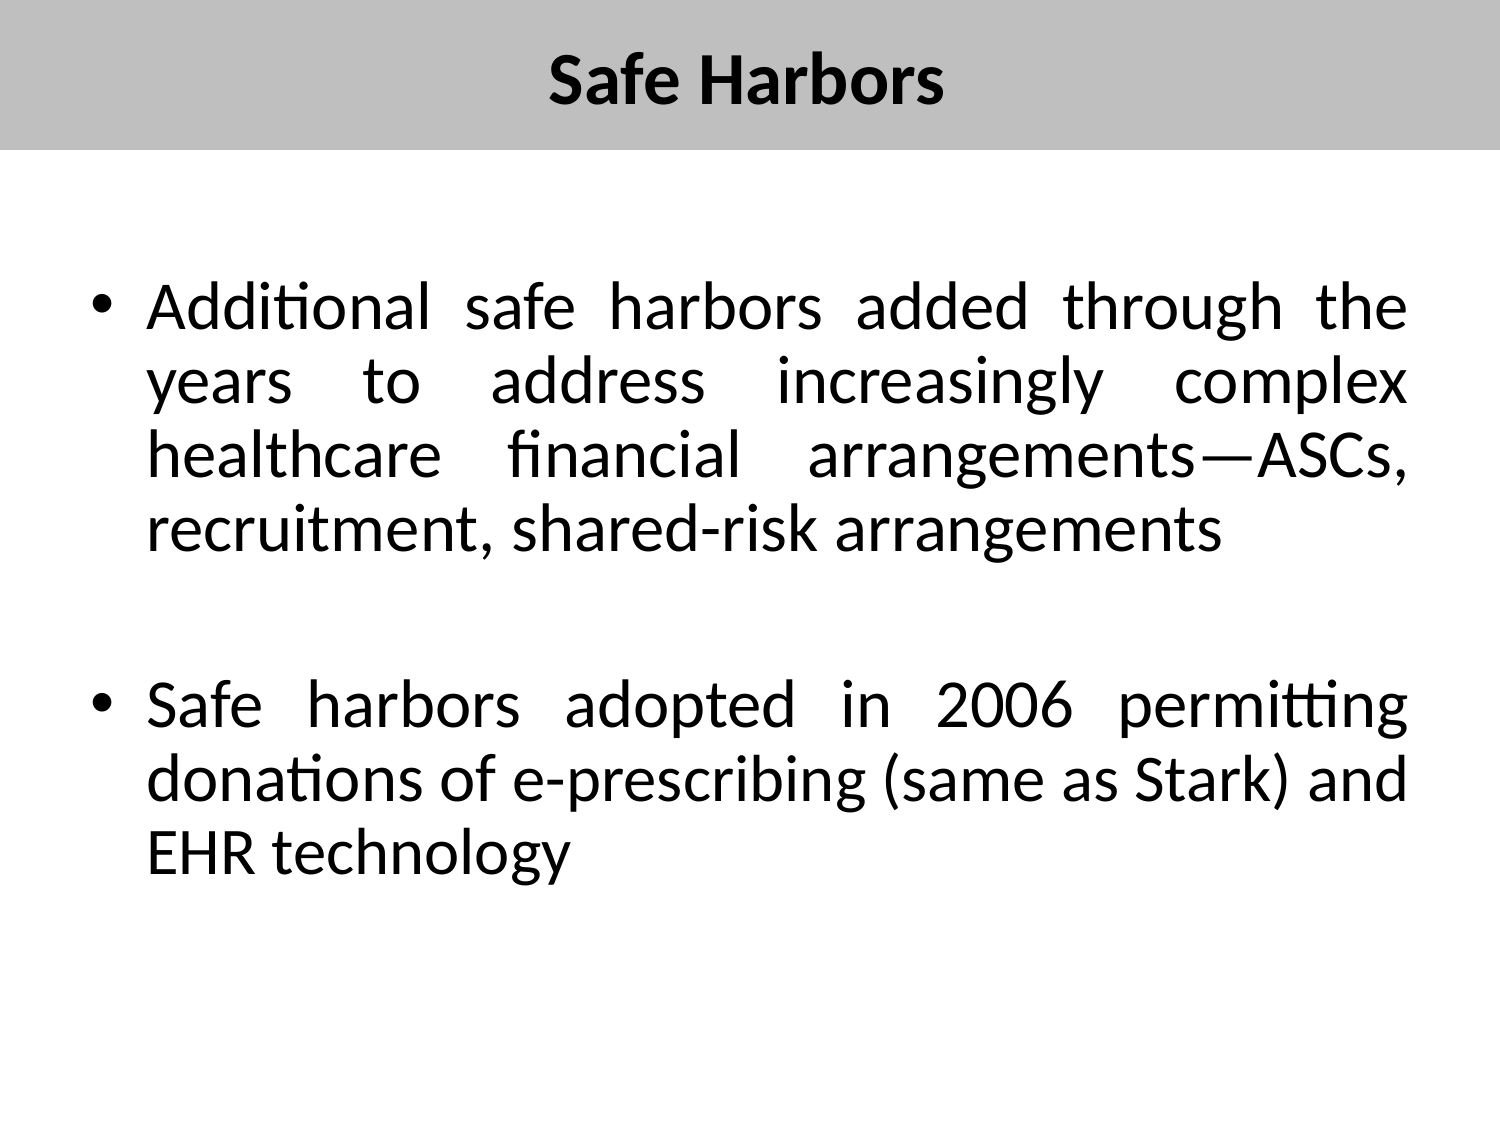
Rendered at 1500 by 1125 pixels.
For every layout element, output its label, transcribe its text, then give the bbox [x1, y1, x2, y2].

list Additional safe harbors added through the years to address increasingly complex healthcare financial arrangements—ASCs, recruitment, shared-risk arrangements Safe harbors adopted in 2006 permitting donations of e-prescribing (same as Stark) and EHR technology [75, 262, 1425, 1005]
title Safe Harbors [0, 0, 1500, 150]
